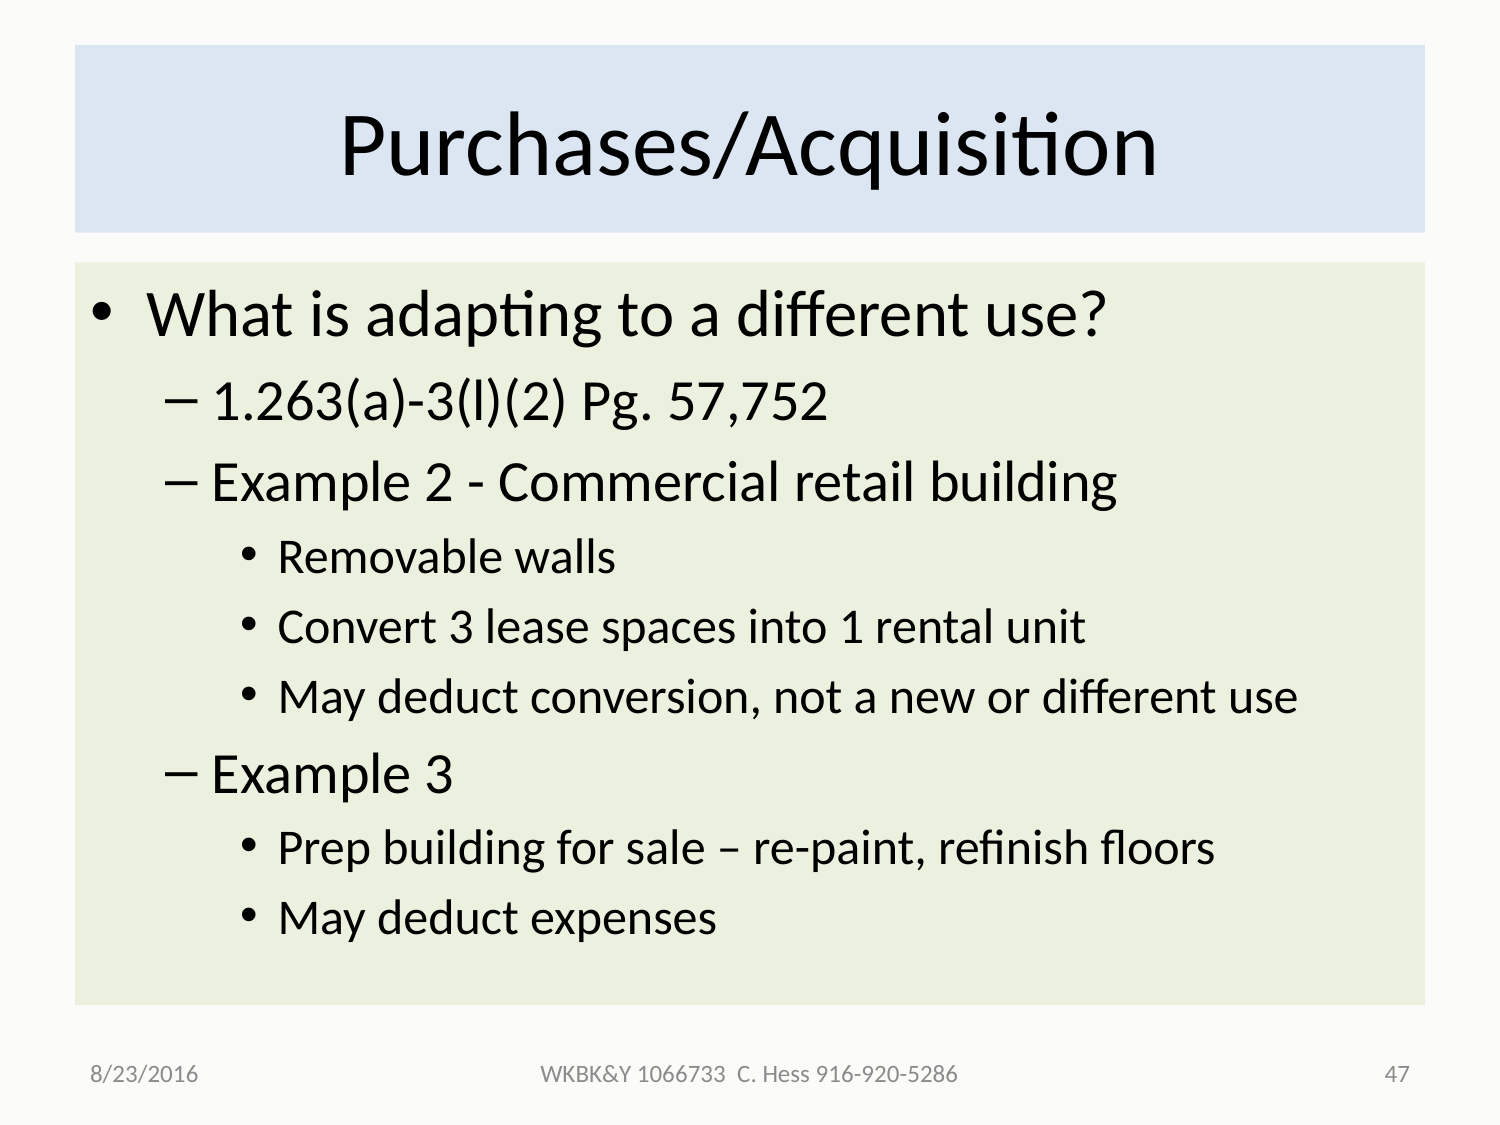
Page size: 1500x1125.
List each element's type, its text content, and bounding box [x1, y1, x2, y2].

slide_number 47 [1074, 1042, 1425, 1103]
list What is adapting to a different use? 1.263(a)-3(l)(2) Pg. 57,752 Example 2 - Commercial retail building Removable walls Convert 3 lease spaces into 1 rental unit May deduct conversion, not a new or different use Example 3 Prep building for sale – re-paint, refinish floors May deduct expenses [75, 262, 1425, 1005]
footer WKBK&Y 1066733 C. Hess 916-920-5286 [512, 1042, 988, 1103]
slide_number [75, 1042, 425, 1103]
title Purchases/Acquisition [75, 45, 1425, 233]
